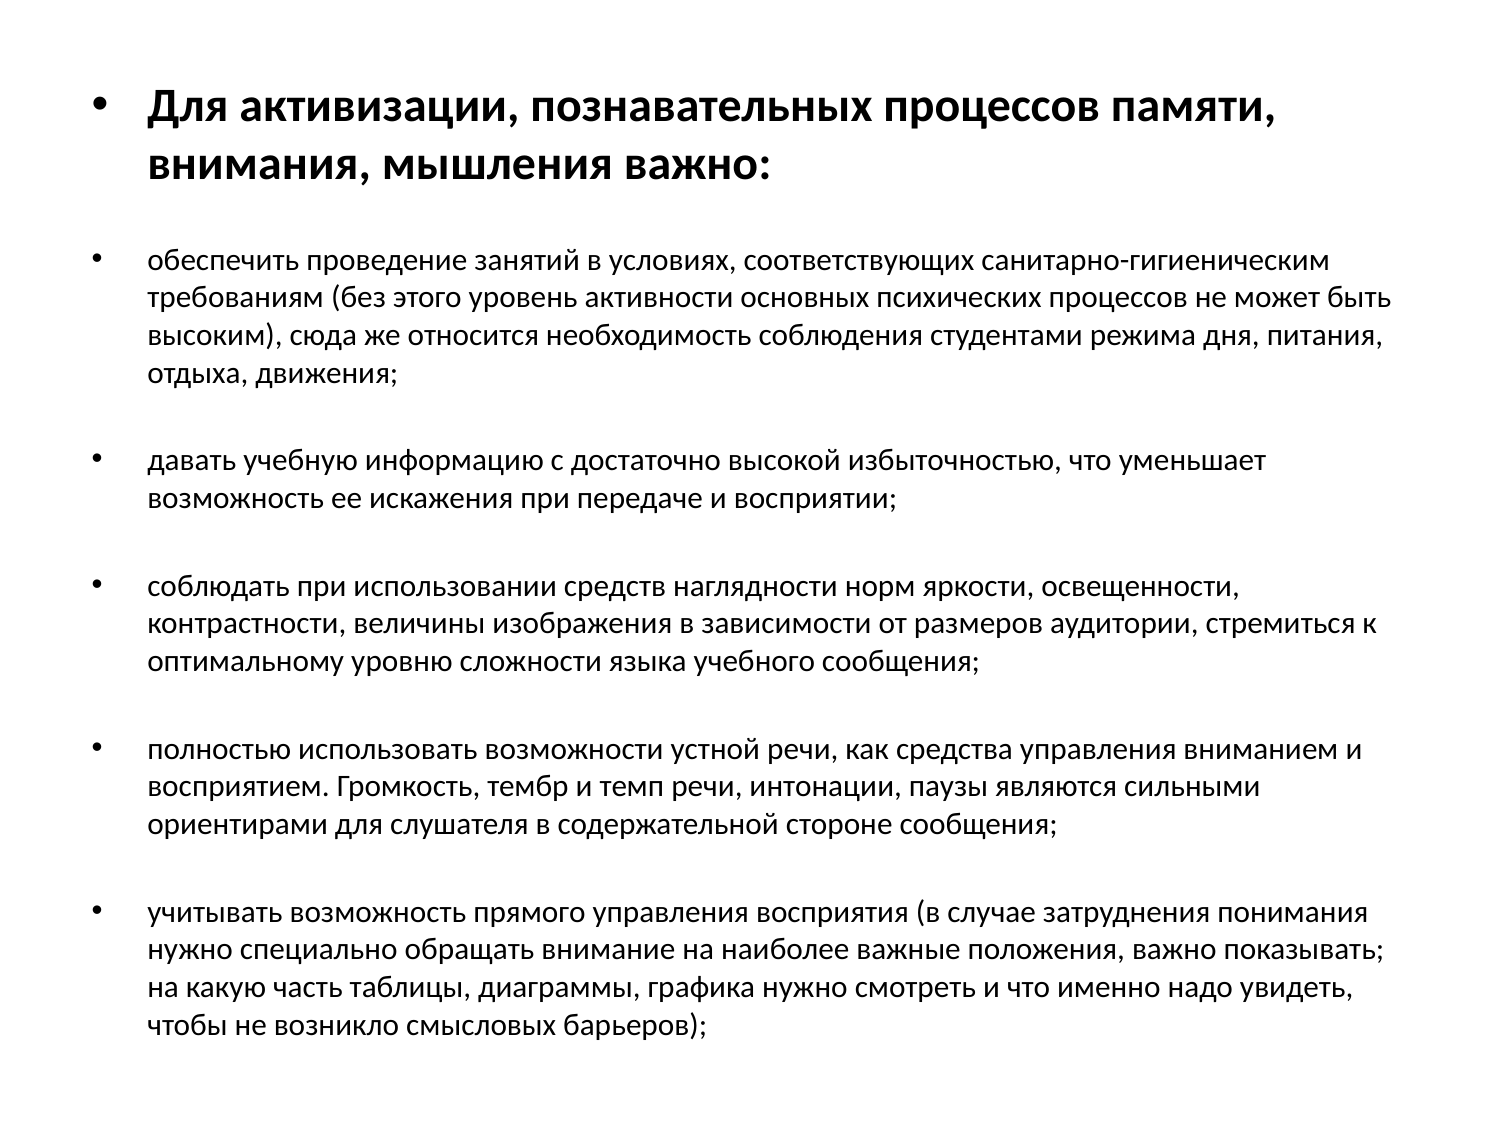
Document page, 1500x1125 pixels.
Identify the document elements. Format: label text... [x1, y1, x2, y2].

list Для активизации, познавательных процессов памяти, внимания, мышления важно: обеспечить проведение занятий в условиях, соответствующих санитарно-гигиеническим требованиям (без этого уровень активности основных психических процессов не может быть высоким), сюда же относится необходимость соблюдения студентами режима дня, питания, отдыха, движения; давать учебную информацию с достаточно высокой избыточностью, что уменьшает возможность ее искажения при передаче и восприятии; соблюдать при использовании средств наглядности норм яркости, освещенности, контрастности, величины изображения в зависимости от размеров аудитории, стремиться к оптимальному уровню сложности языка учебного сообщения; полностью использовать возможности устной речи, как средства управления вниманием и восприятием. Громкость, тембр и темп речи, интонации, паузы являются сильными ориентирами для слушателя в содержательной стороне сообщения; учитывать возможность прямого управления восприятия (в случае затруднения понимания нужно специально обращать внимание на наиболее важные положения, важно показывать; на какую часть таблицы, диаграммы, графика нужно смотреть и что именно надо увидеть, чтобы не возникло смысловых барьеров); [76, 66, 1427, 1059]
